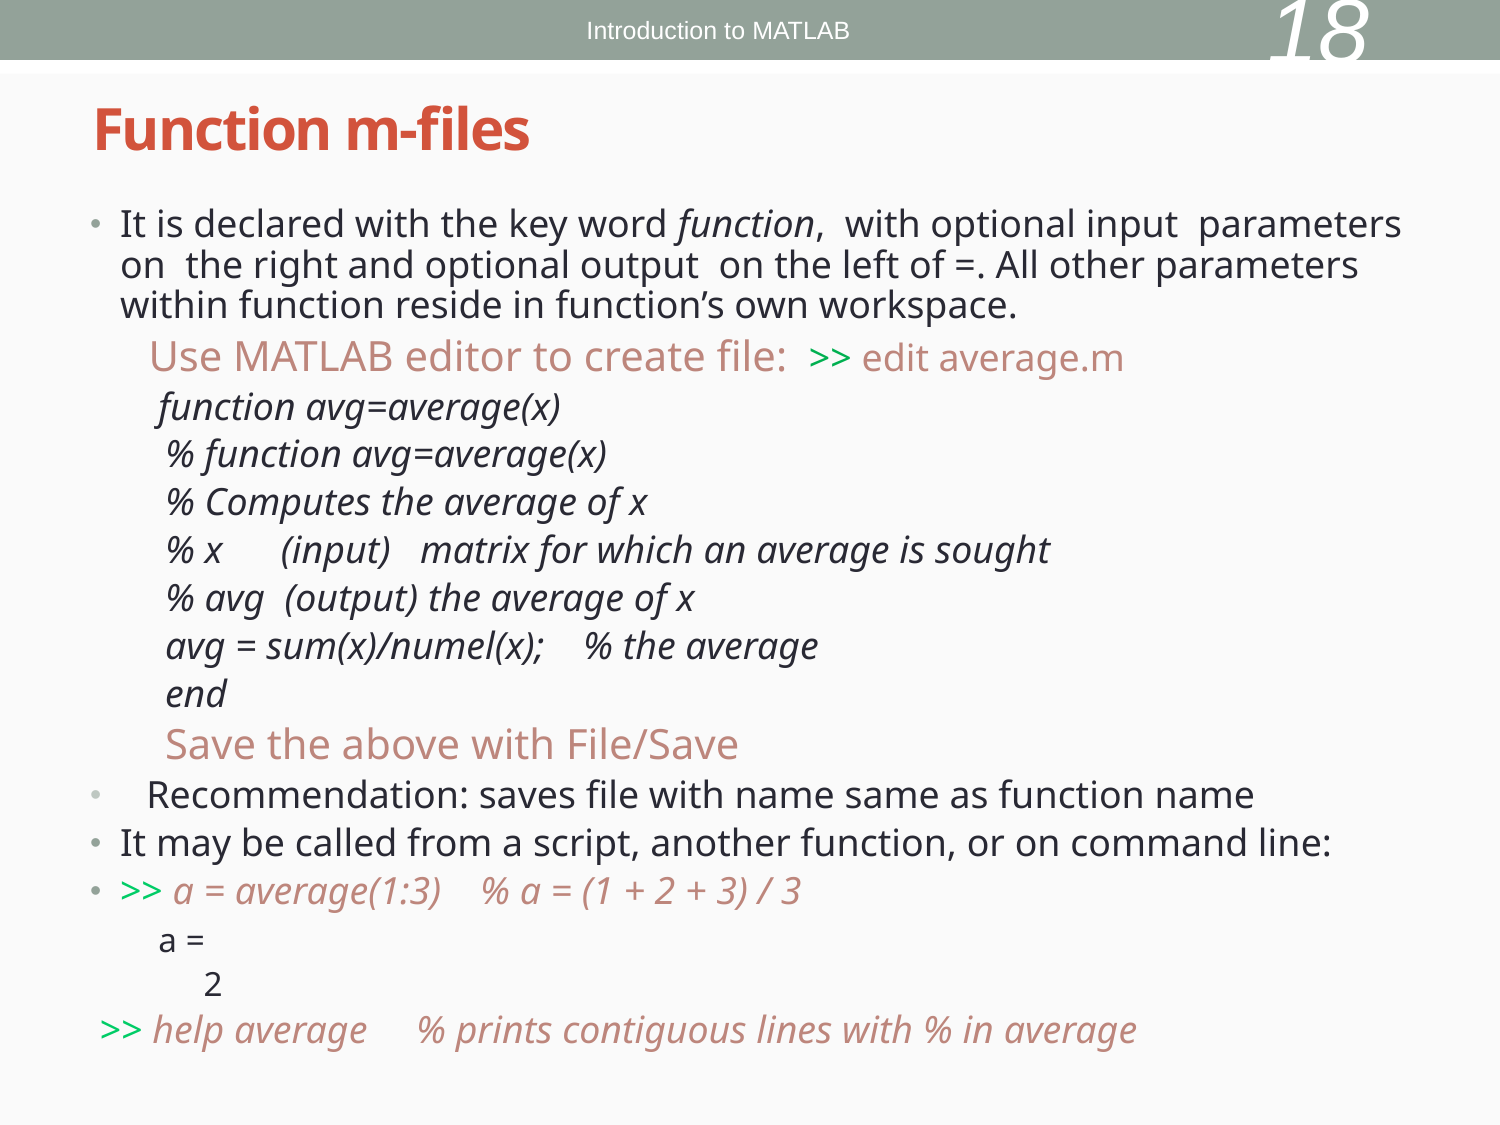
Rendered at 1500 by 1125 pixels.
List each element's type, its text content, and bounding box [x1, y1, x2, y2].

footer Introduction to MATLAB [381, 3, 1057, 57]
slide_number 18 [1252, 0, 1428, 54]
title Function m-files [77, 66, 1357, 188]
list It is declared with the key word function, with optional input parameters on the right and optional output on the left of =. All other parameters within function reside in function’s own workspace. Use MATLAB editor to create file: >> edit average.m function avg=average(x) % function avg=average(x) % Computes the average of x % x (input) matrix for which an average is sought % avg (output) the average of x avg = sum(x)/numel(x); % the average end Save the above with File/Save Recommendation: saves file with name same as function name It may be called from a script, another function, or on command line: >> a = average(1:3) % a = (1 + 2 + 3) / 3 a = 2 >> help average % prints contiguous lines with % in average [75, 197, 1425, 1090]
